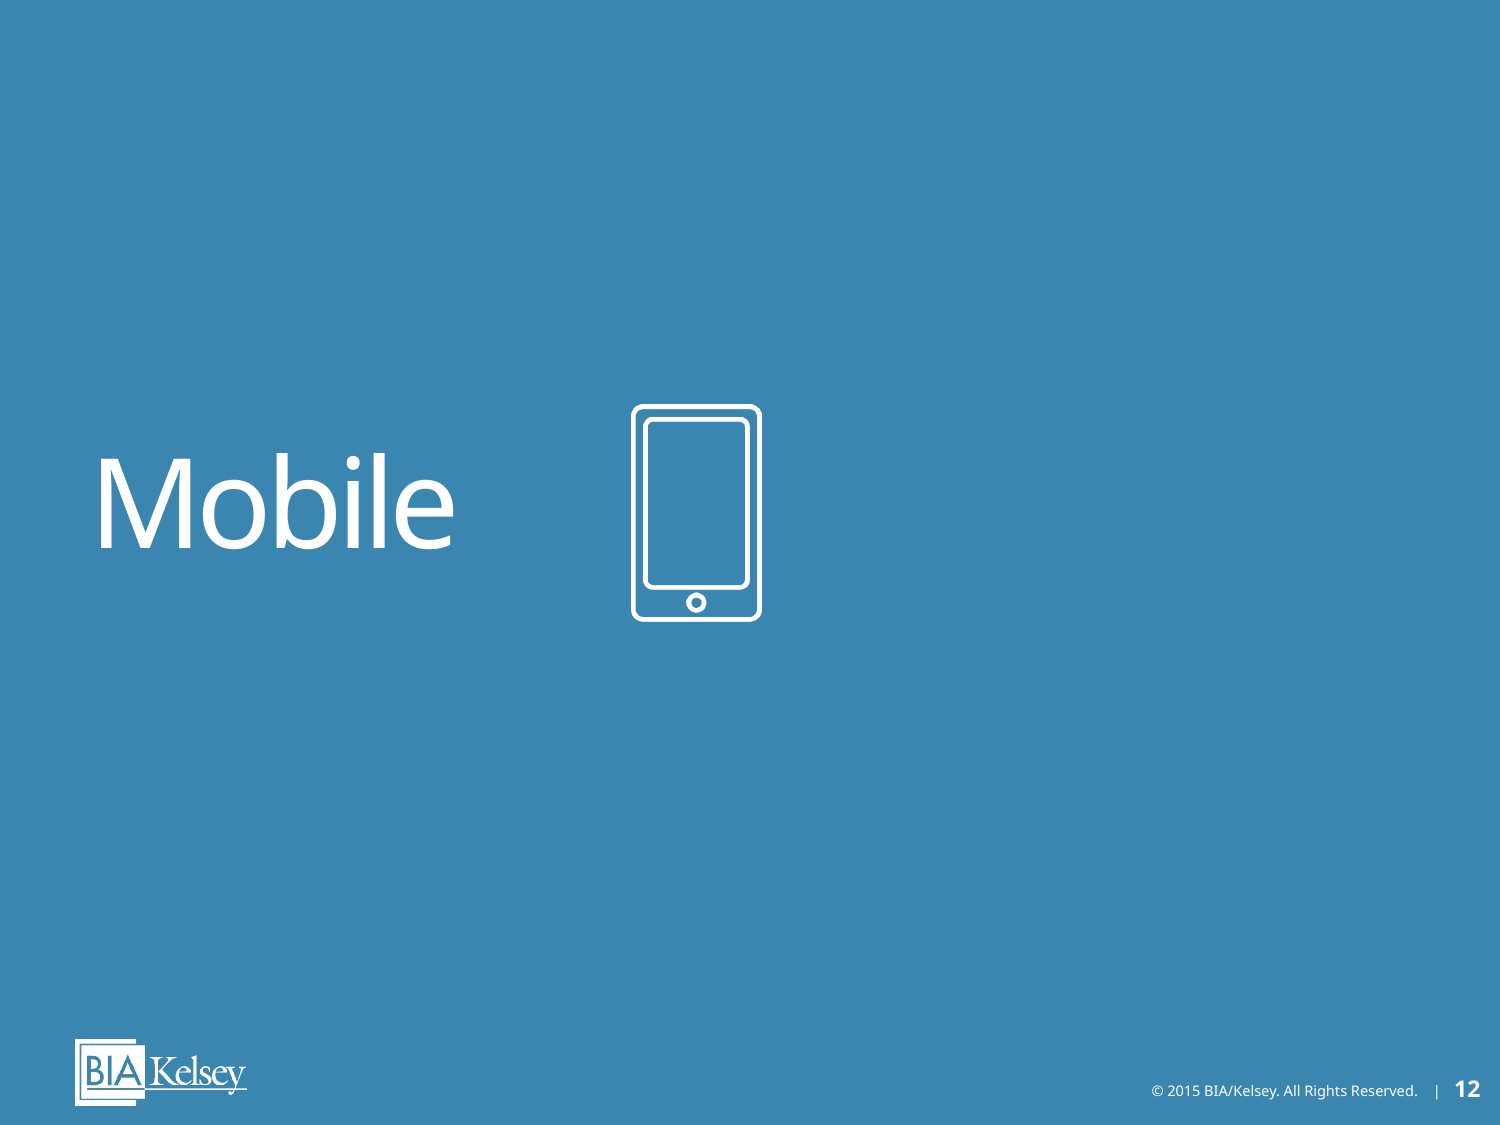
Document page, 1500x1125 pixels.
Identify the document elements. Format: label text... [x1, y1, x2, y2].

picture [546, 397, 841, 627]
title Mobile [75, 433, 1425, 692]
picture [75, 1039, 247, 1106]
